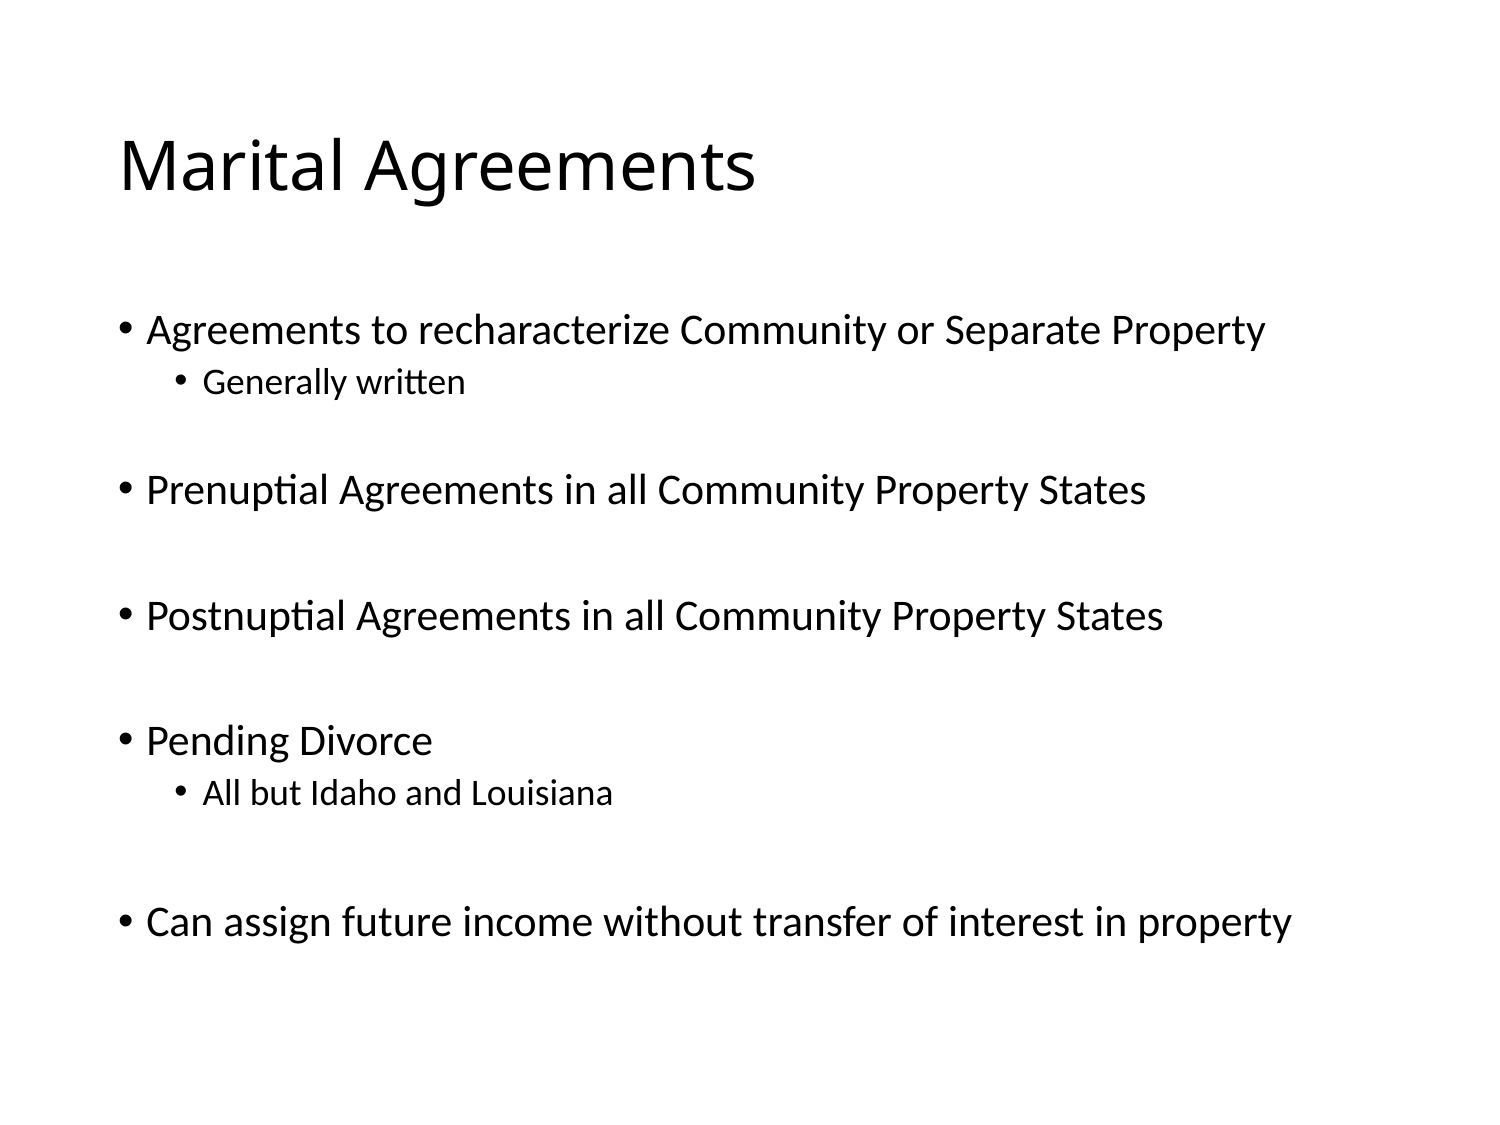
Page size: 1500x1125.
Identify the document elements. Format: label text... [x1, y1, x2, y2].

list Agreements to recharacterize Community or Separate Property Generally written Prenuptial Agreements in all Community Property States Postnuptial Agreements in all Community Property States Pending Divorce All but Idaho and Louisiana Can assign future income without transfer of interest in property [103, 299, 1397, 1014]
title Marital Agreements [103, 59, 1397, 278]
